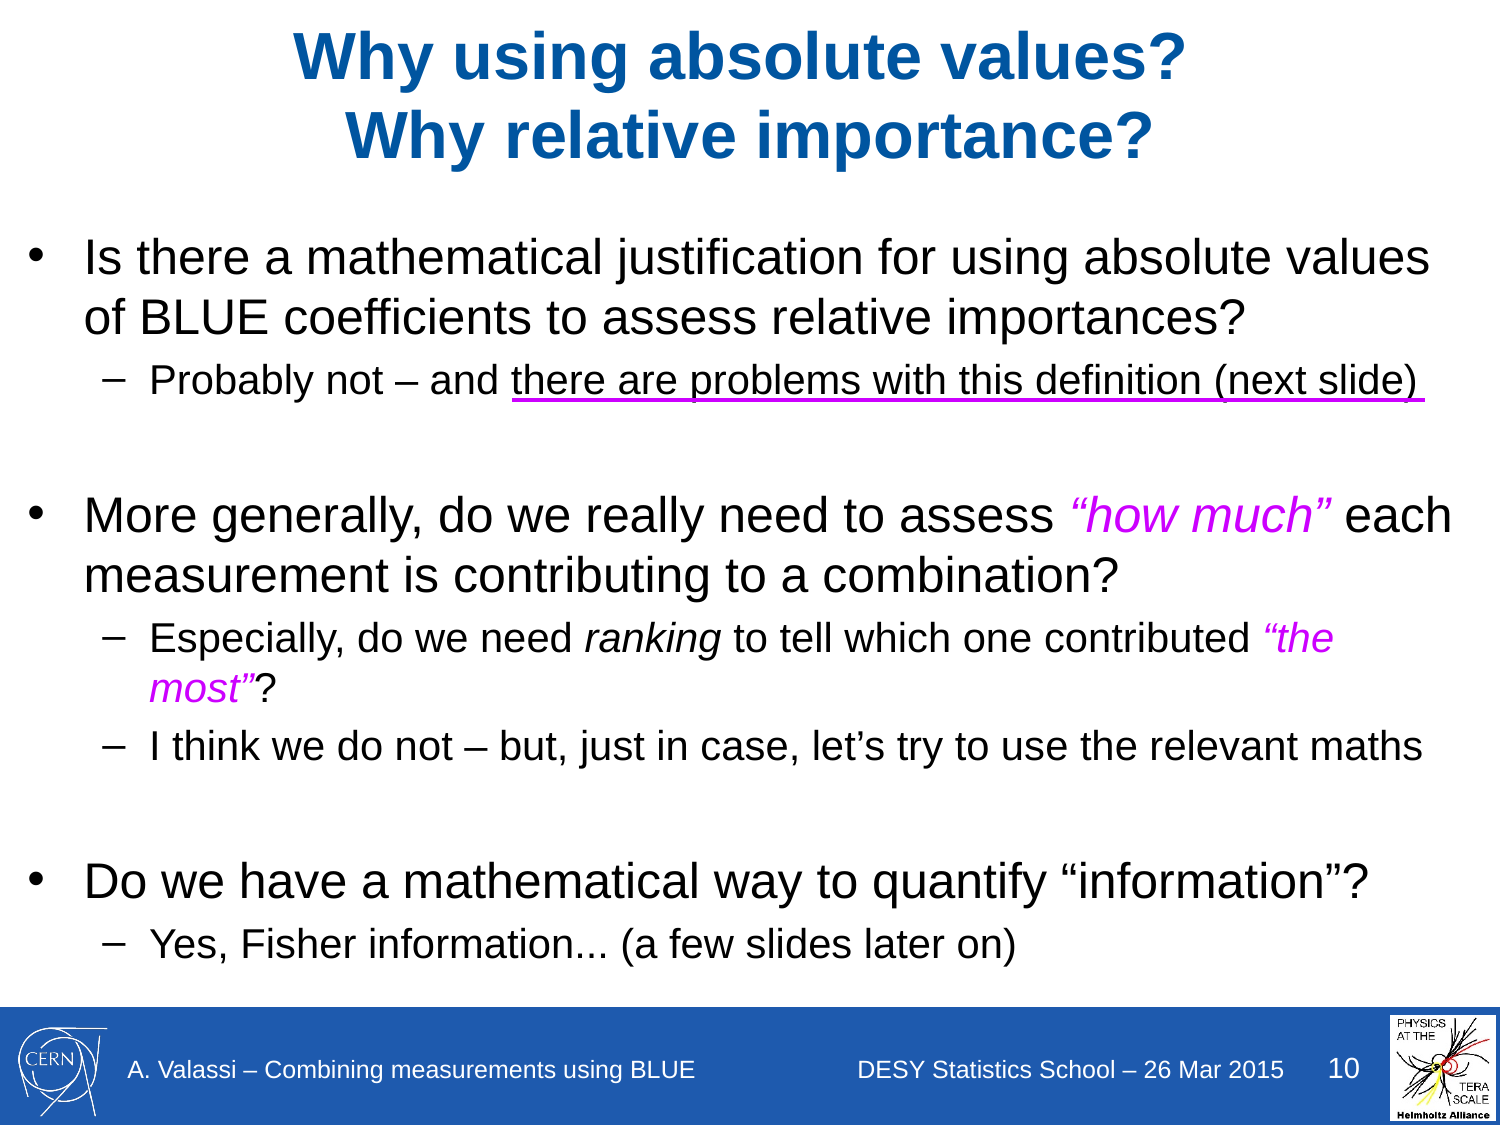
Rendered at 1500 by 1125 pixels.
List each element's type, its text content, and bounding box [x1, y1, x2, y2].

list Is there a mathematical justification for using absolute values of BLUE coefficients to assess relative importances? Probably not – and there are problems with this definition (next slide) More generally, do we really need to assess “how much” each measurement is contributing to a combination? Especially, do we need ranking to tell which one contributed “the most”? I think we do not – but, just in case, let’s try to use the relevant maths Do we have a mathematical way to quantify “information”? Yes, Fisher information... (a few slides later on) [12, 216, 1488, 1000]
picture [1390, 1015, 1496, 1121]
title Why using absolute values? Why relative importance? [29, 32, 1472, 153]
